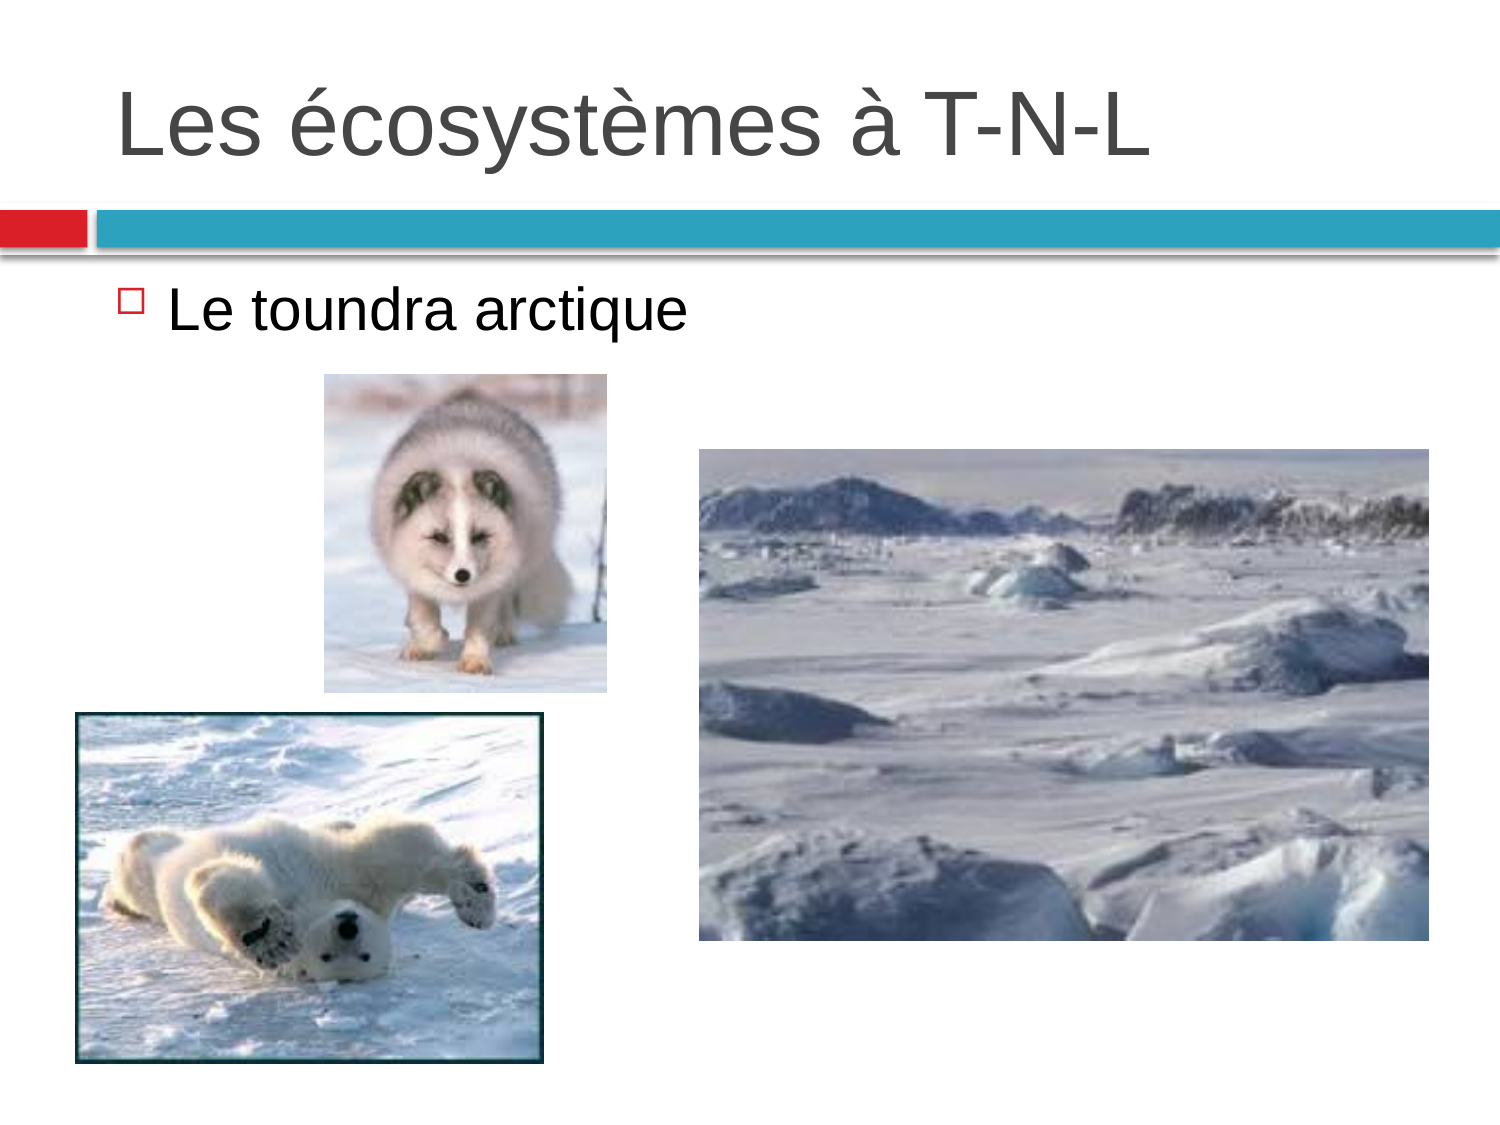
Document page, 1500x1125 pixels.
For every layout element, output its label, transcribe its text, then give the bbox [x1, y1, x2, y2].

picture [699, 449, 1429, 941]
title Les écosystèmes à T-N-L [100, 37, 1438, 200]
picture [324, 374, 607, 693]
list Le toundra arctique [100, 262, 725, 475]
picture [74, 712, 544, 1065]
